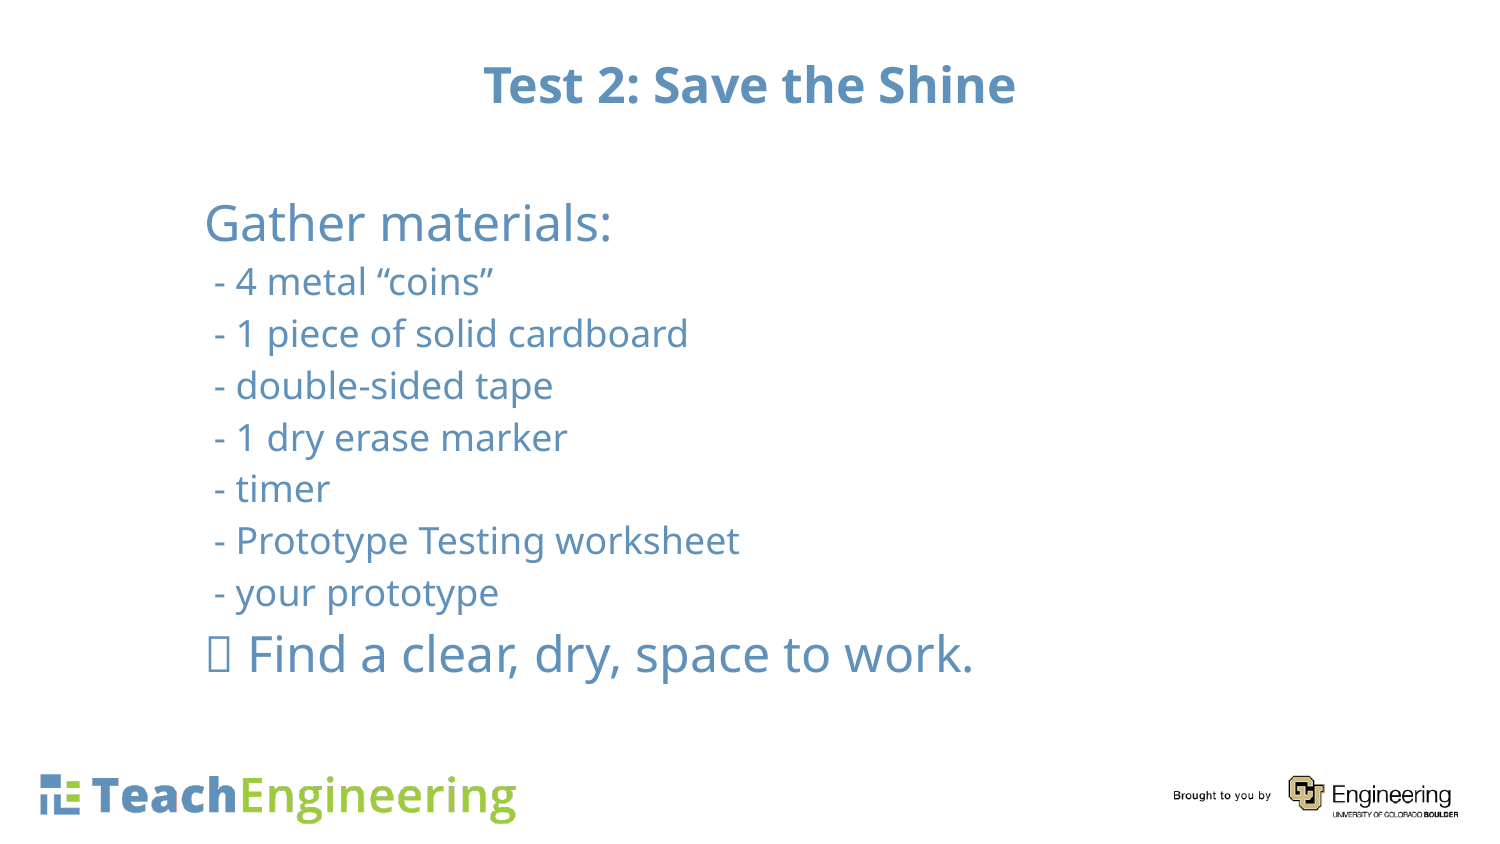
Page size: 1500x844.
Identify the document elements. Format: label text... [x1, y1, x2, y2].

title Gather materials: - 4 metal “coins” - 1 piece of solid cardboard - double-sided tape - 1 dry erase marker - timer - Prototype Testing worksheet - your prototype  Find a clear, dry, space to work. [189, 167, 1262, 693]
text_box Test 2: Save the Shine [0, 46, 1500, 122]
picture [24, 762, 1476, 830]
